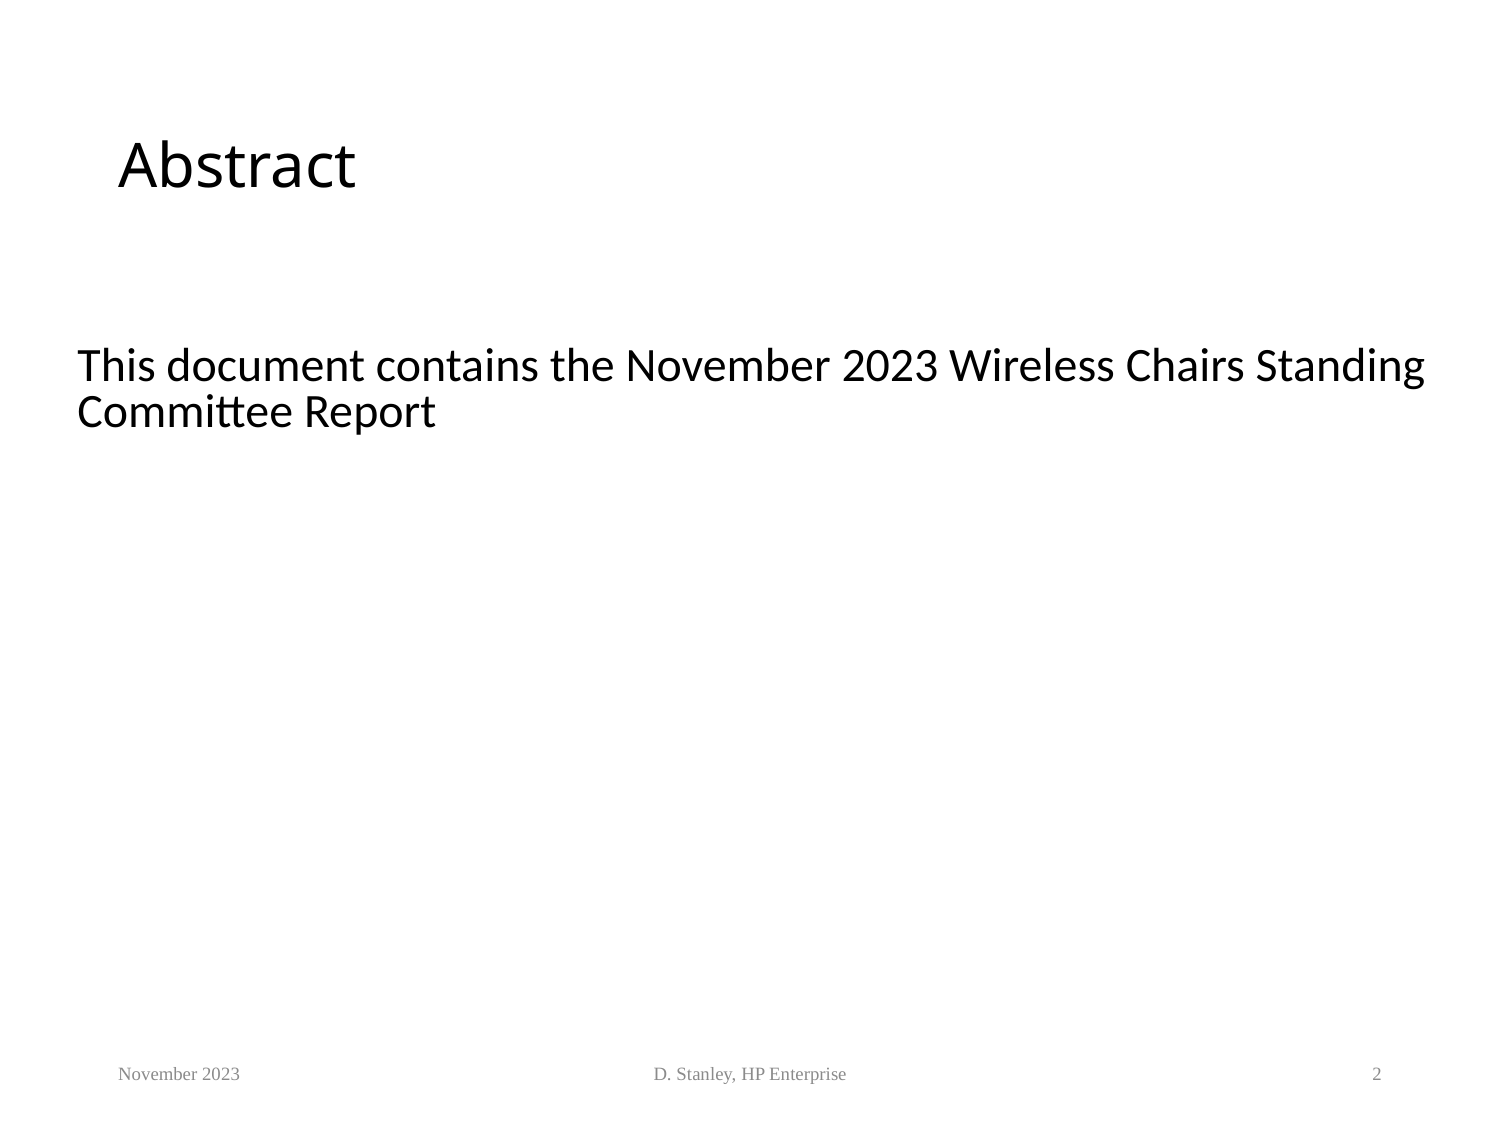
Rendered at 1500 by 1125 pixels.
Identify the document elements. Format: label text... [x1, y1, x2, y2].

title Abstract [103, 59, 1397, 278]
list This document contains the November 2023 Wireless Chairs Standing Committee Report [62, 337, 1463, 575]
slide_number 2 [1059, 1042, 1397, 1103]
footer D. Stanley, HP Enterprise [496, 1042, 1004, 1103]
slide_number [103, 1042, 441, 1103]
